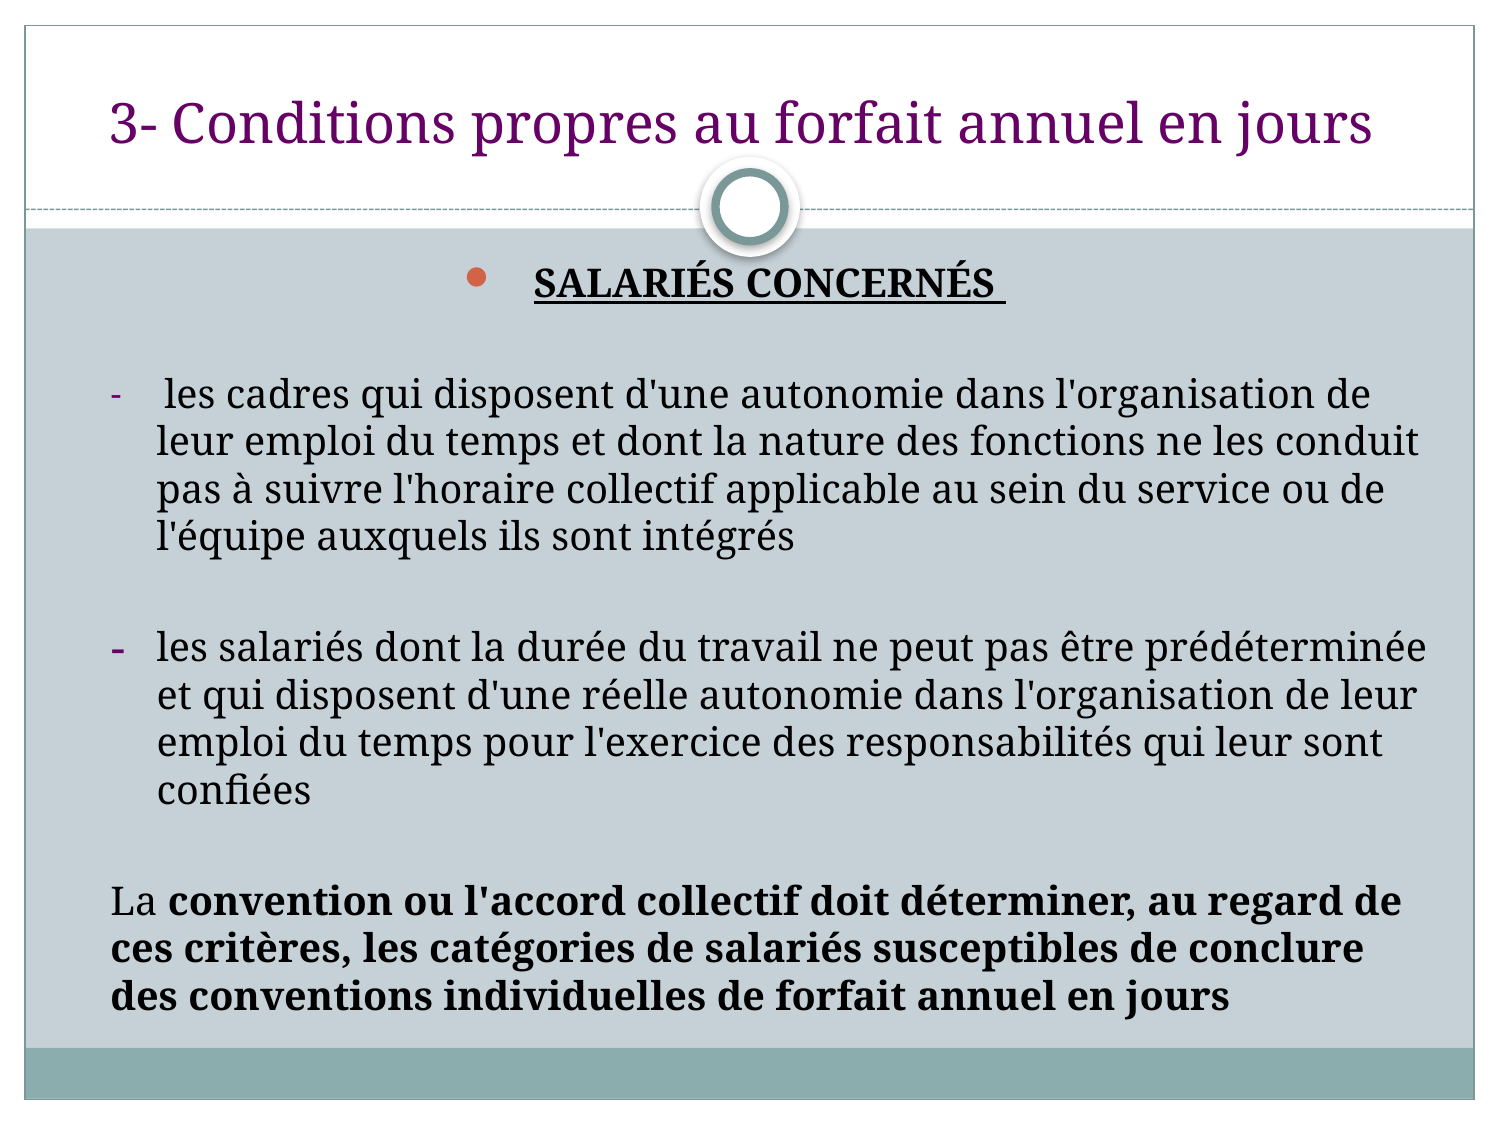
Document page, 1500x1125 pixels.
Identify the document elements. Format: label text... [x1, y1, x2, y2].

list Salariés concernés les cadres qui disposent d'une autonomie dans l'organisation de leur emploi du temps et dont la nature des fonctions ne les conduit pas à suivre l'horaire collectif applicable au sein du service ou de l'équipe auxquels ils sont intégrés les salariés dont la durée du travail ne peut pas être prédéterminée et qui disposent d'une réelle autonomie dans l'organisation de leur emploi du temps pour l'exercice des responsabilités qui leur sont confiées La convention ou l'accord collectif doit déterminer, au regard de ces critères, les catégories de salariés susceptibles de conclure des conventions individuelles de forfait annuel en jours [49, 250, 1445, 1040]
title 3- Conditions propres au forfait annuel en jours [49, 37, 1450, 162]
